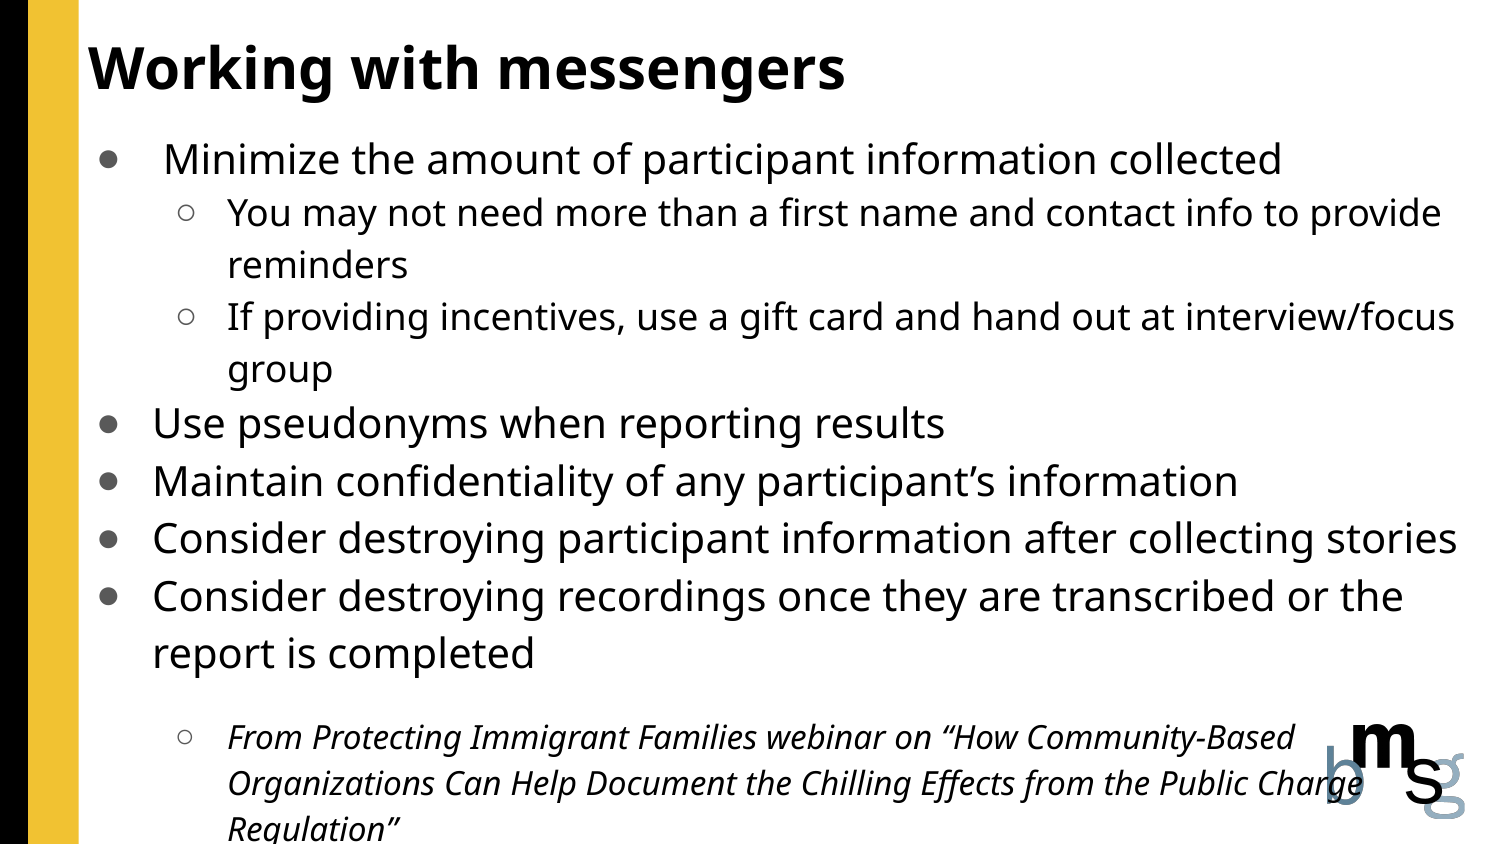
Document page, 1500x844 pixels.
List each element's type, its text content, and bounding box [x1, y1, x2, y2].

title Working with messengers [74, 16, 1435, 110]
picture [1327, 724, 1465, 819]
list Minimize the amount of participant information collected You may not need more than a first name and contact info to provide reminders If providing incentives, use a gift card and hand out at interview/focus group Use pseudonyms when reporting results Maintain confidentiality of any participant’s information Consider destroying participant information after collecting stories Consider destroying recordings once they are transcribed or the report is completed From Protecting Immigrant Families webinar on “How Community-Based Organizations Can Help Document the Chilling Effects from the Public Charge Regulation” [62, 110, 1500, 606]
